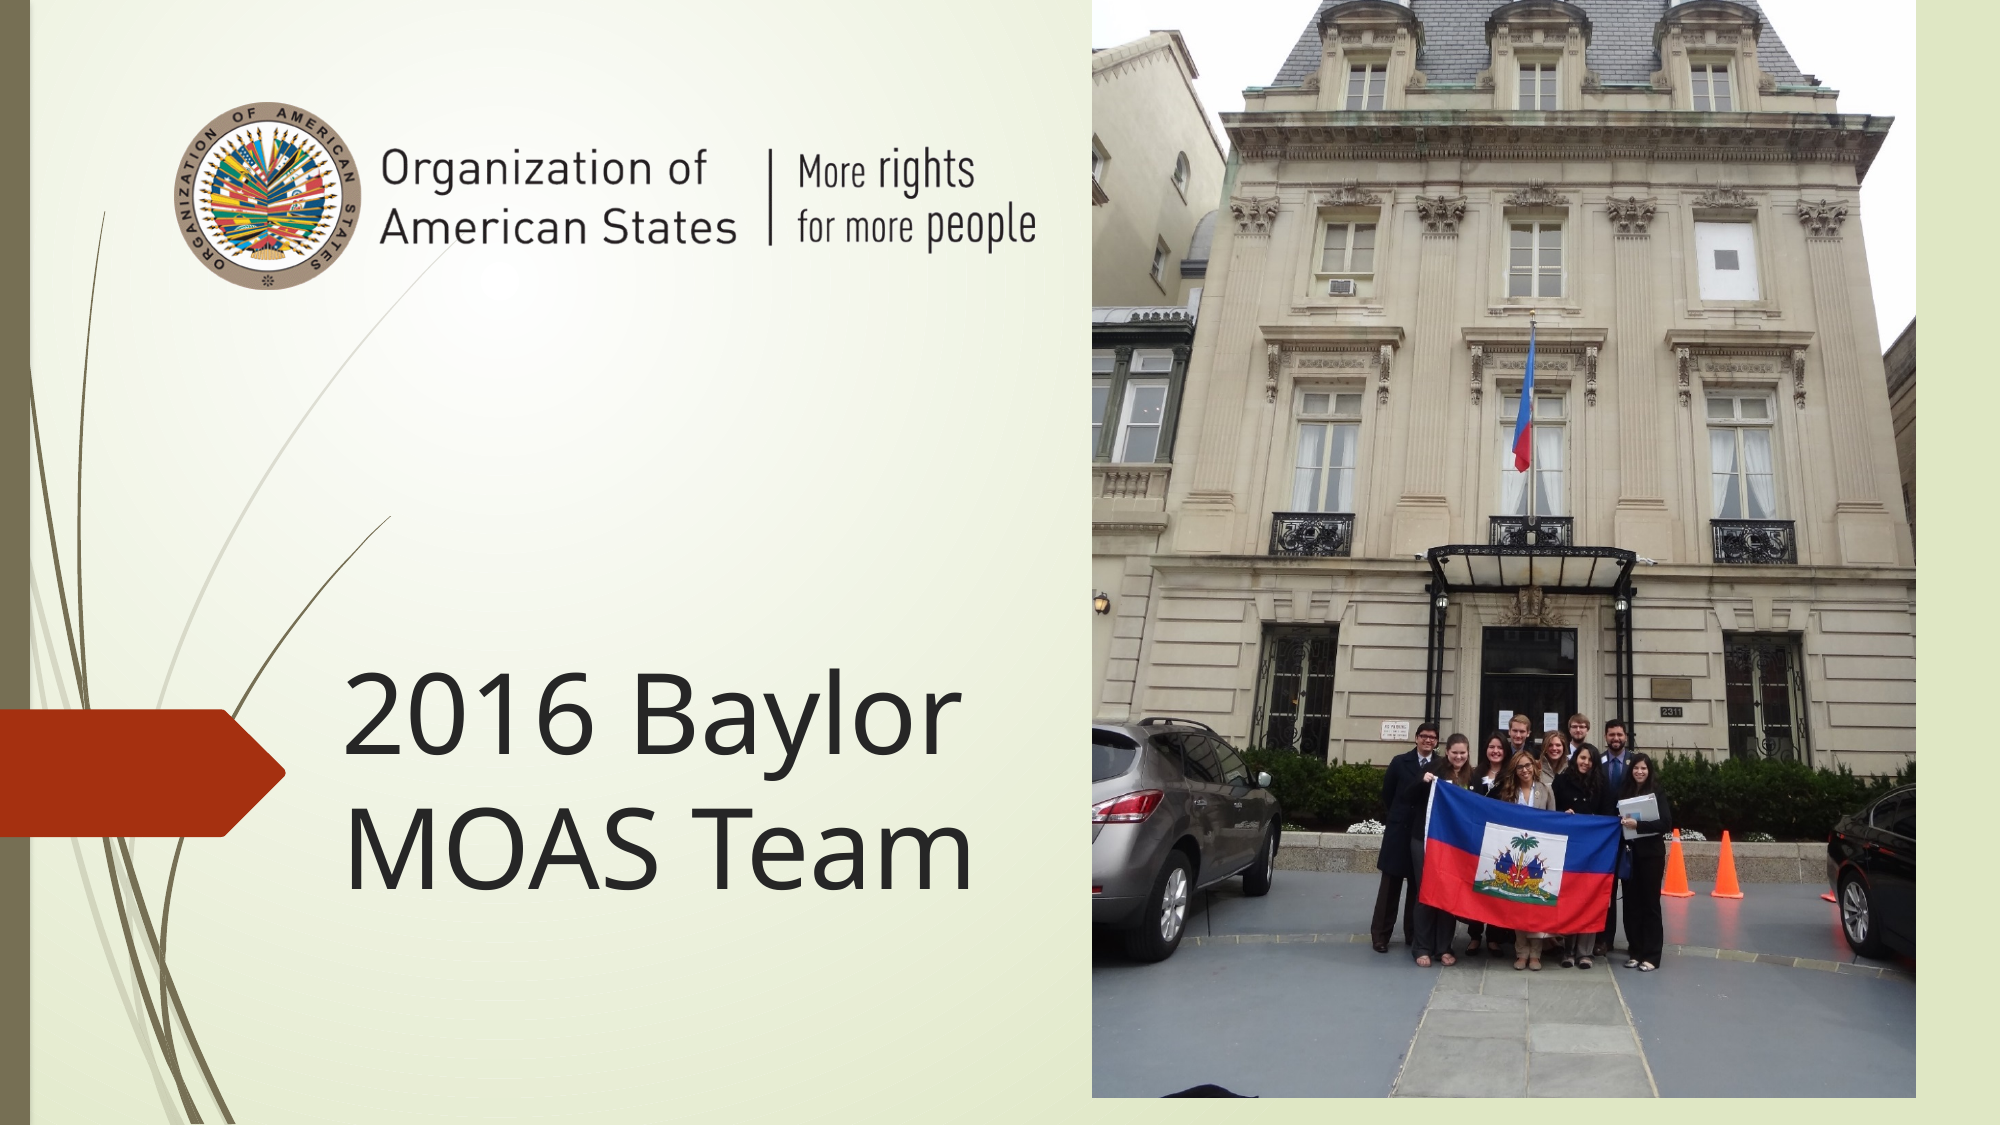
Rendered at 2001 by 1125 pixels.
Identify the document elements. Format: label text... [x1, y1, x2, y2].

picture [174, 102, 1035, 290]
picture [1092, 0, 1916, 1098]
title 2016 Baylor MOAS Team [326, 341, 1087, 920]
